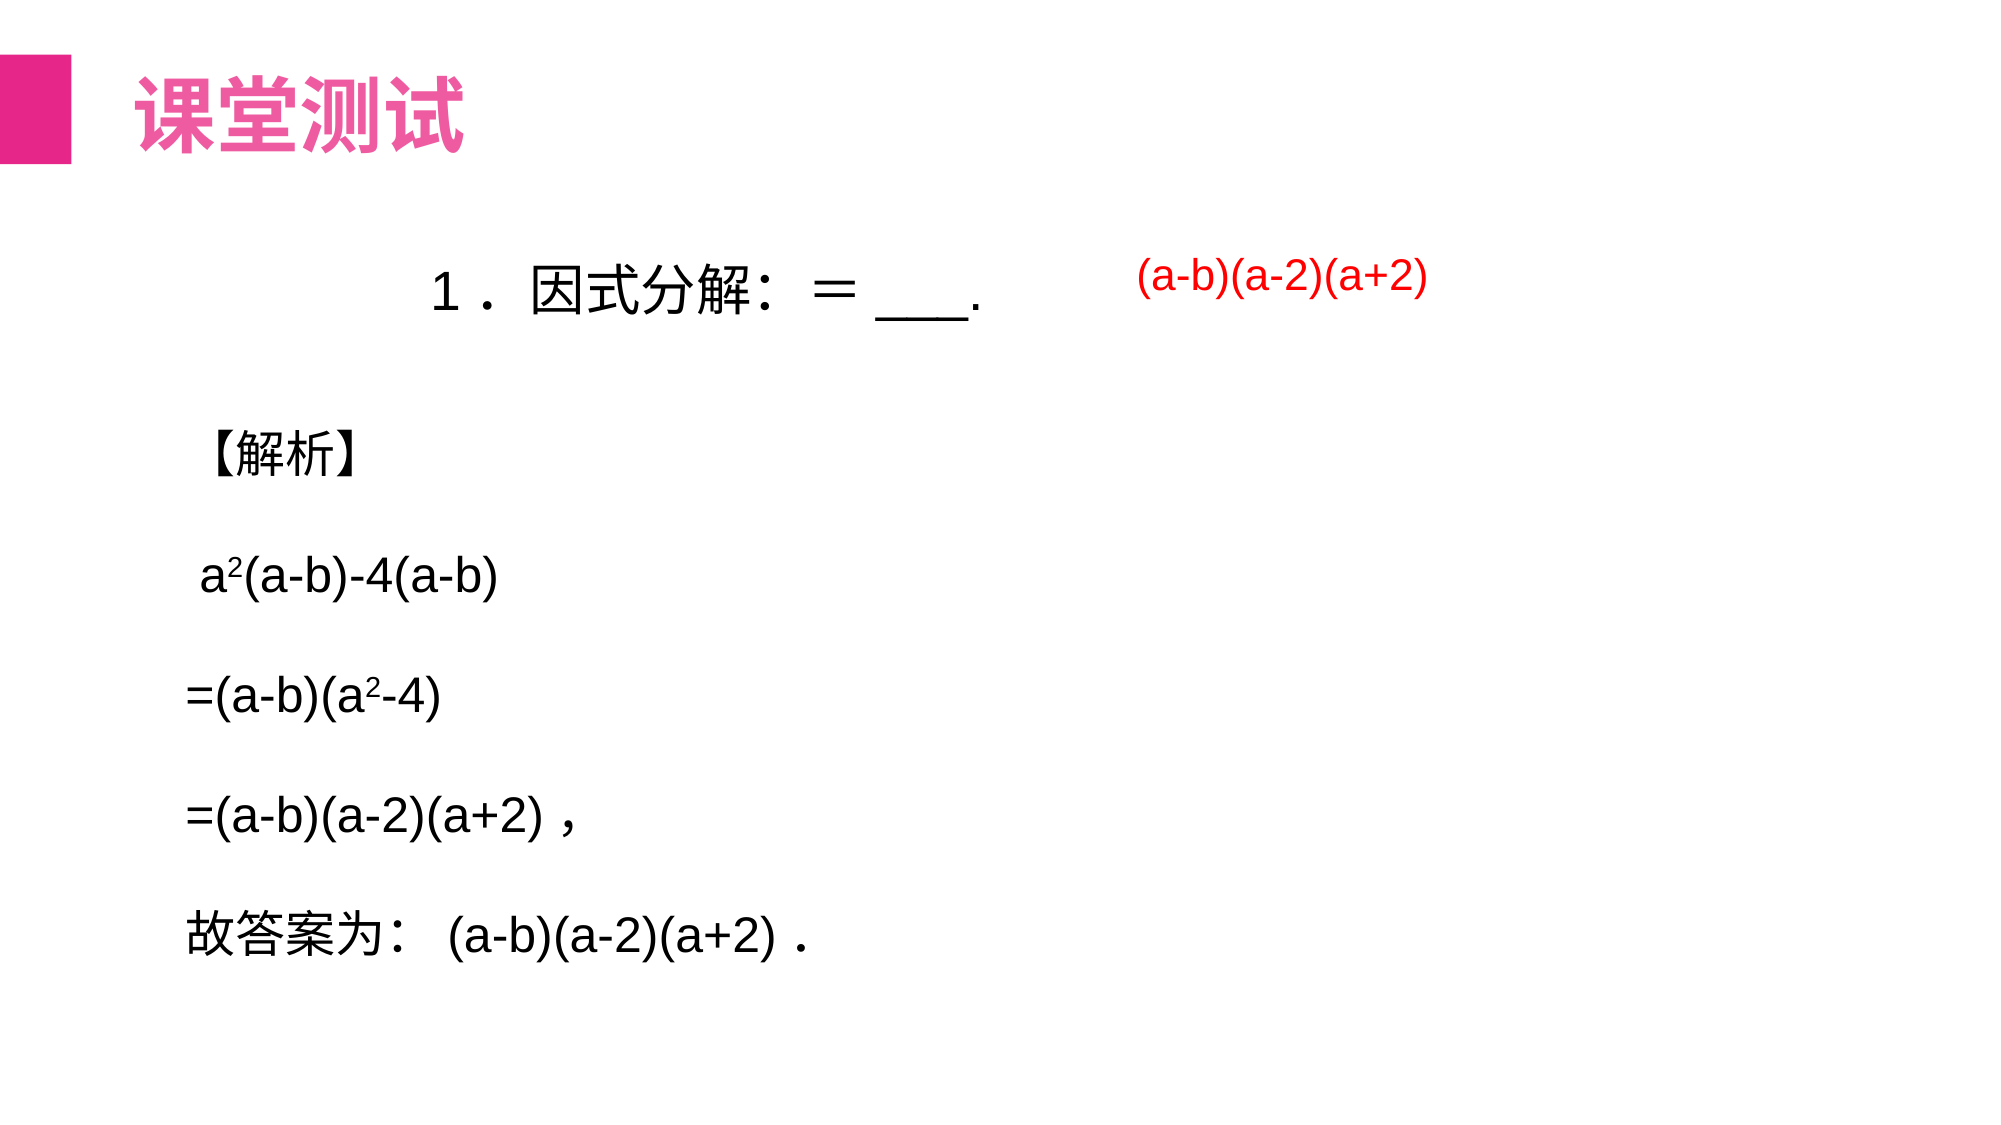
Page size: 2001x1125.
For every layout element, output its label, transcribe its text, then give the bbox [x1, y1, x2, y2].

text_box 课堂测试 [118, 55, 613, 171]
text_box 【解析】 a2(a-b)-4(a-b) =(a-b)(a2-4) =(a-b)(a-2)(a+2)， 故答案为：(a-b)(a-2)(a+2)． [170, 354, 1171, 970]
text_box (a-b)(a-2)(a+2) [1121, 238, 1444, 307]
